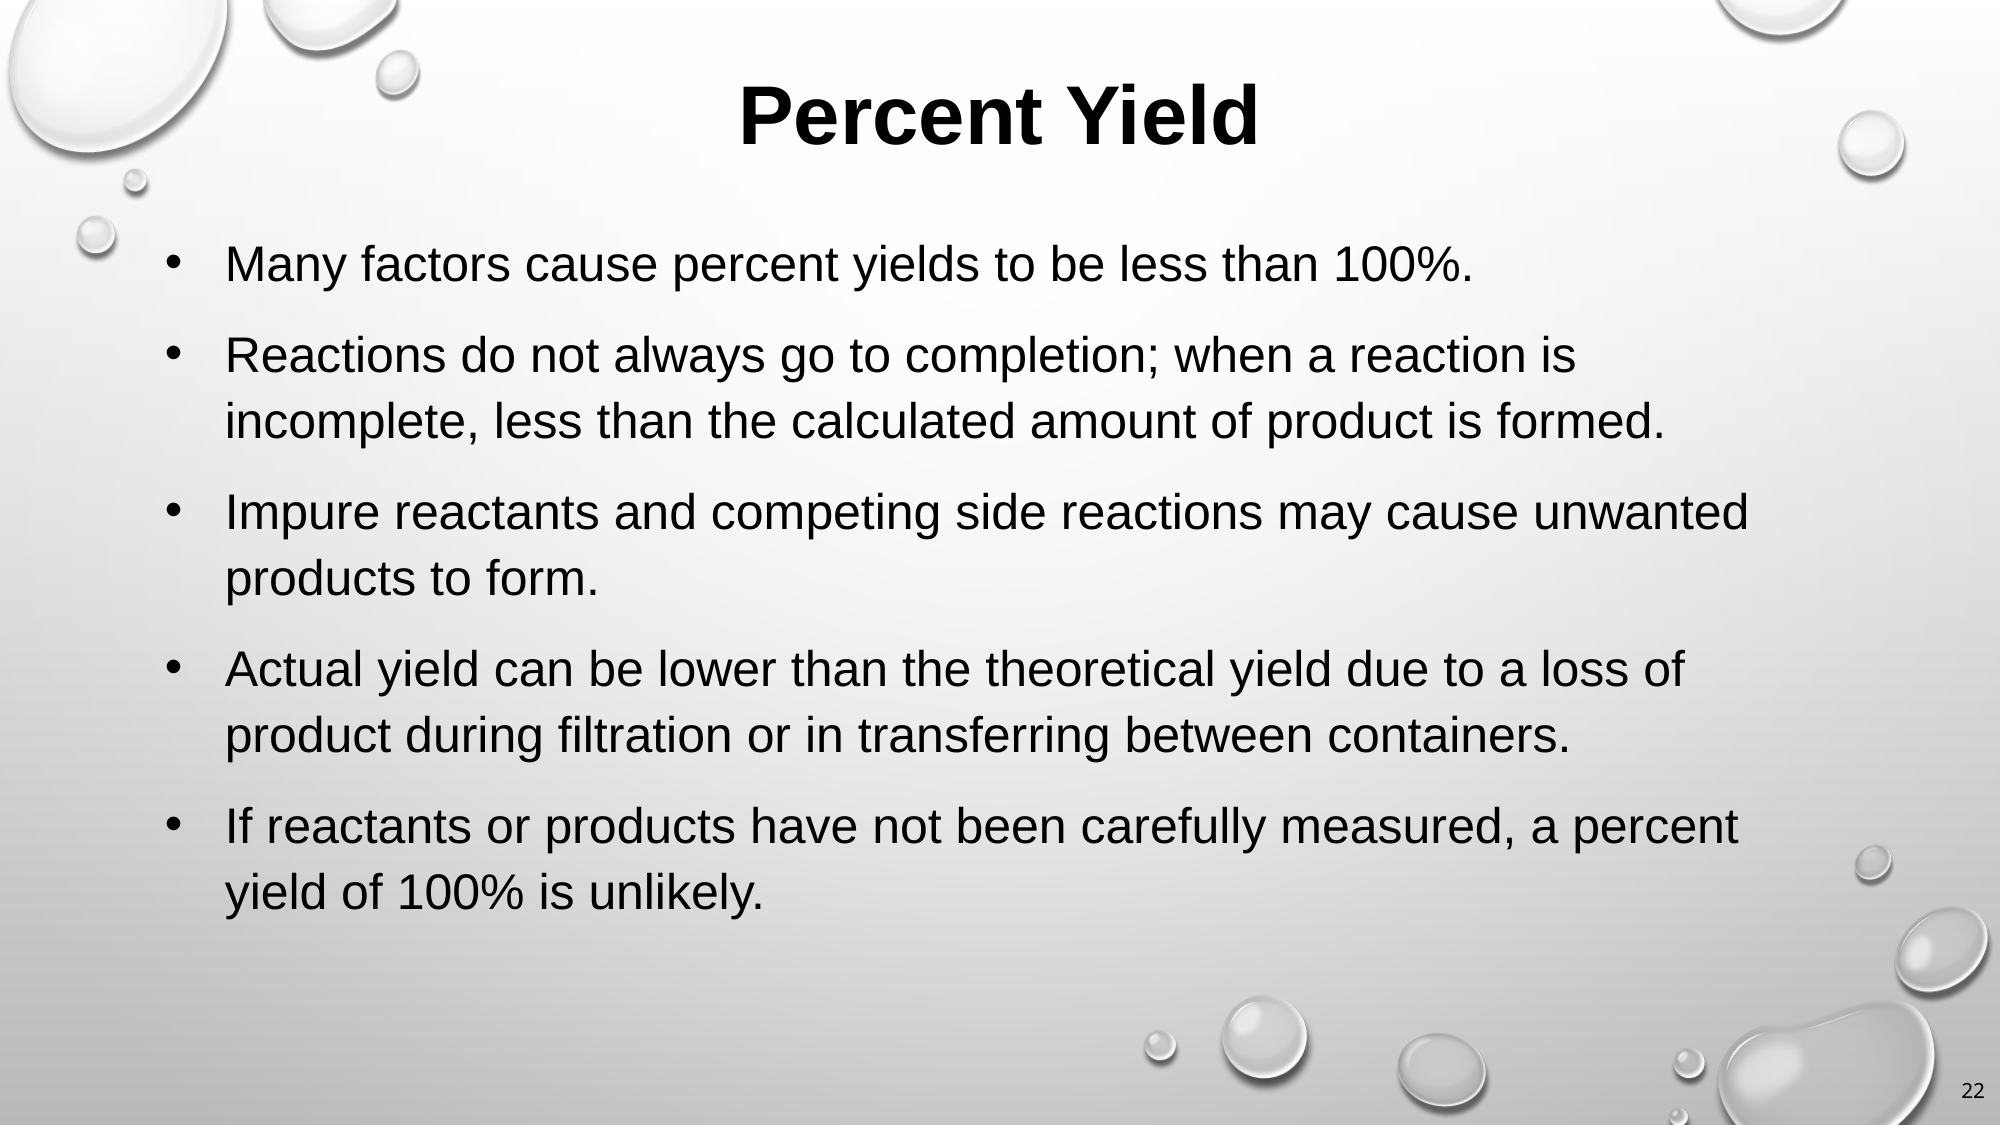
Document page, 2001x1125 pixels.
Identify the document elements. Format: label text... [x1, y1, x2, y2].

picture [0, 0, 2000, 1125]
list Many factors cause percent yields to be less than 100%. Reactions do not always go to completion; when a reaction is incomplete, less than the calculated amount of product is formed. Impure reactants and competing side reactions may cause unwanted products to form. Actual yield can be lower than the theoretical yield due to a loss of product during filtration or in transferring between containers. If reactants or products have not been carefully measured, a percent yield of 100% is unlikely. [149, 218, 1850, 1024]
slide_number 22 [1874, 1061, 2000, 1122]
title Percent Yield [149, 37, 1851, 198]
